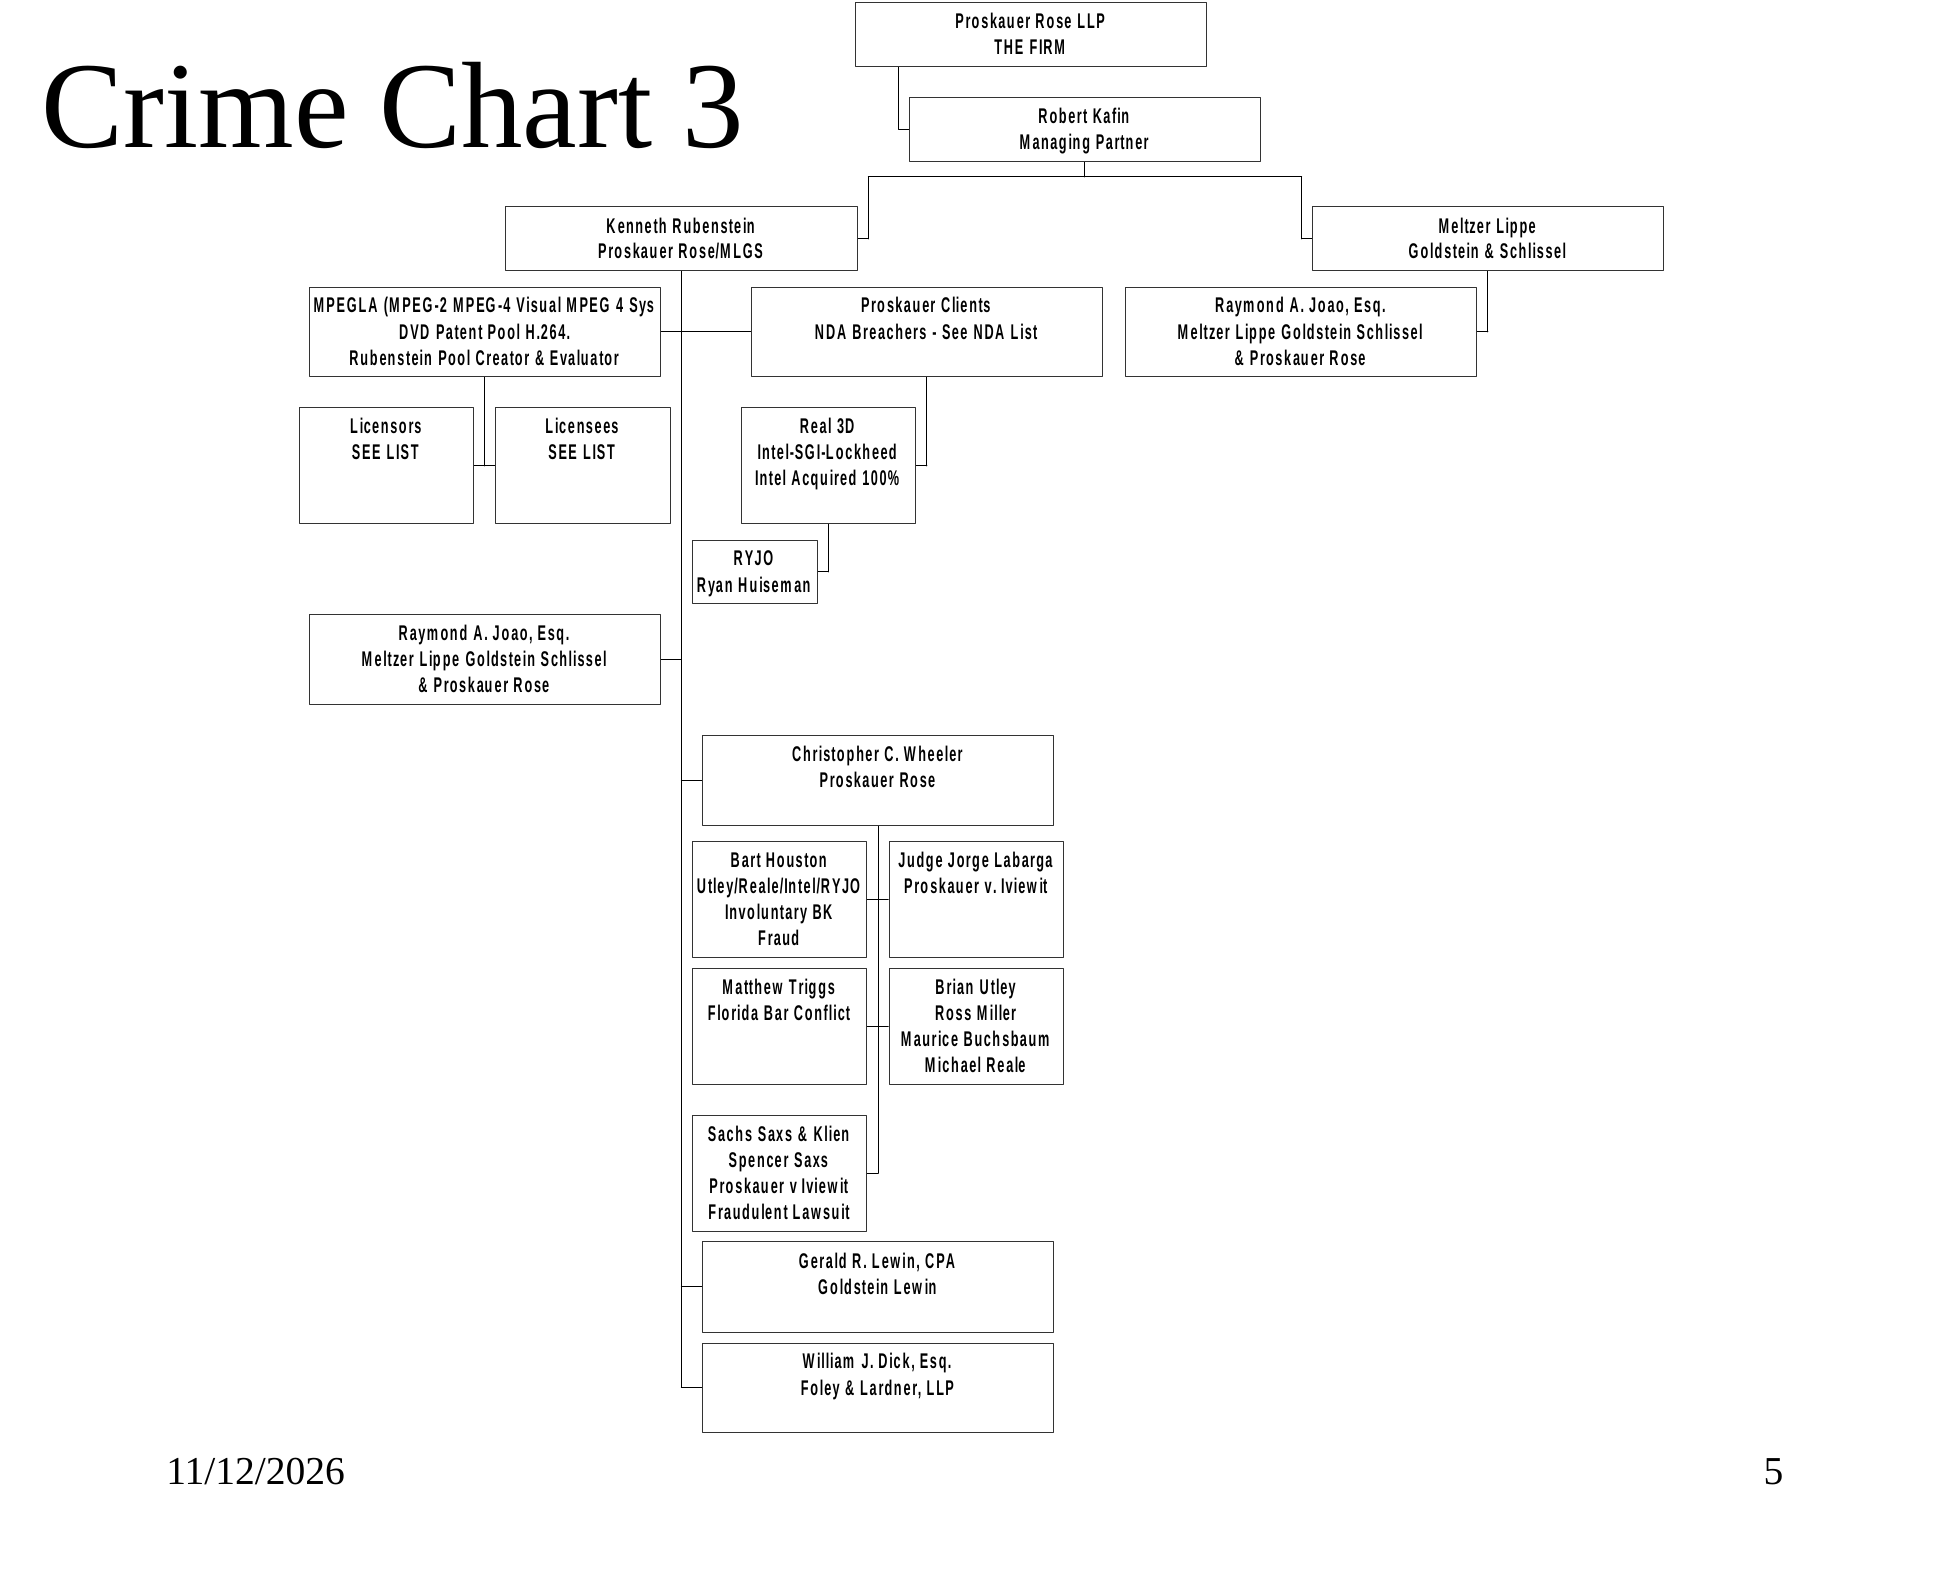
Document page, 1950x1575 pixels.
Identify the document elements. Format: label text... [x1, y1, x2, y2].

title Crime Chart 3 [0, 0, 271, 198]
slide_number 5 [1397, 1434, 1804, 1541]
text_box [274, 0, 1666, 1436]
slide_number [146, 1434, 553, 1541]
